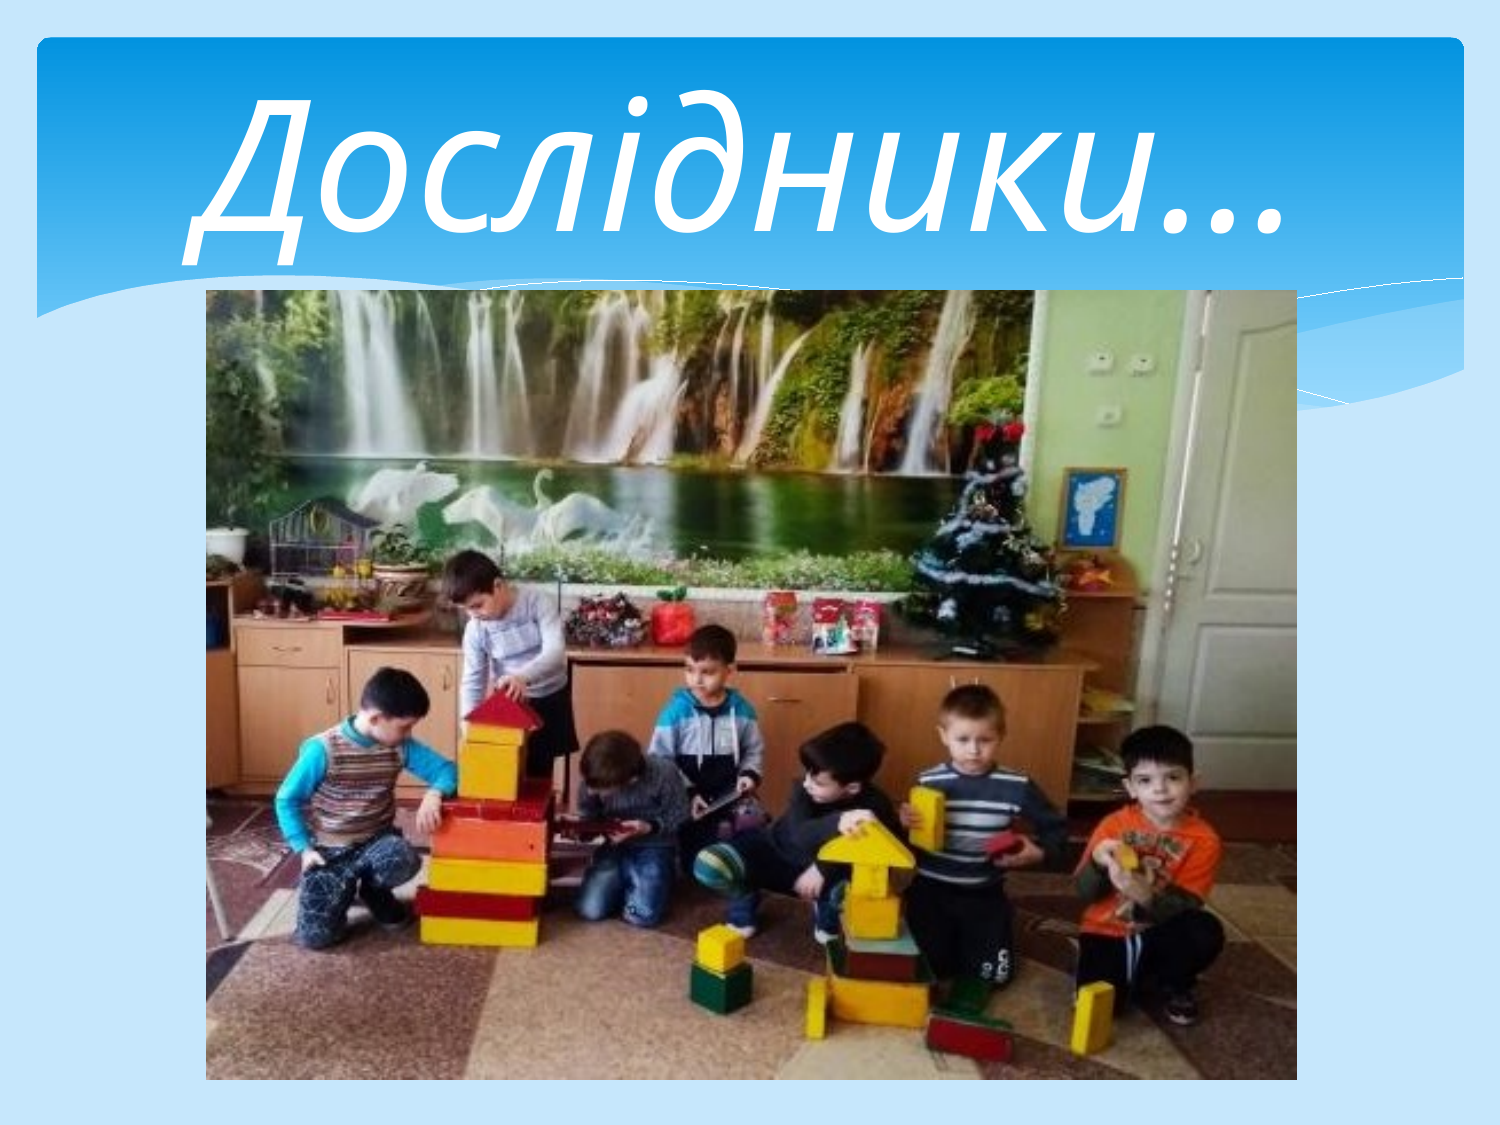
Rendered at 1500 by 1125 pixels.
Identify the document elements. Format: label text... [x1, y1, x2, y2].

title Дослідники… [75, 55, 1425, 261]
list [206, 290, 1297, 1080]
